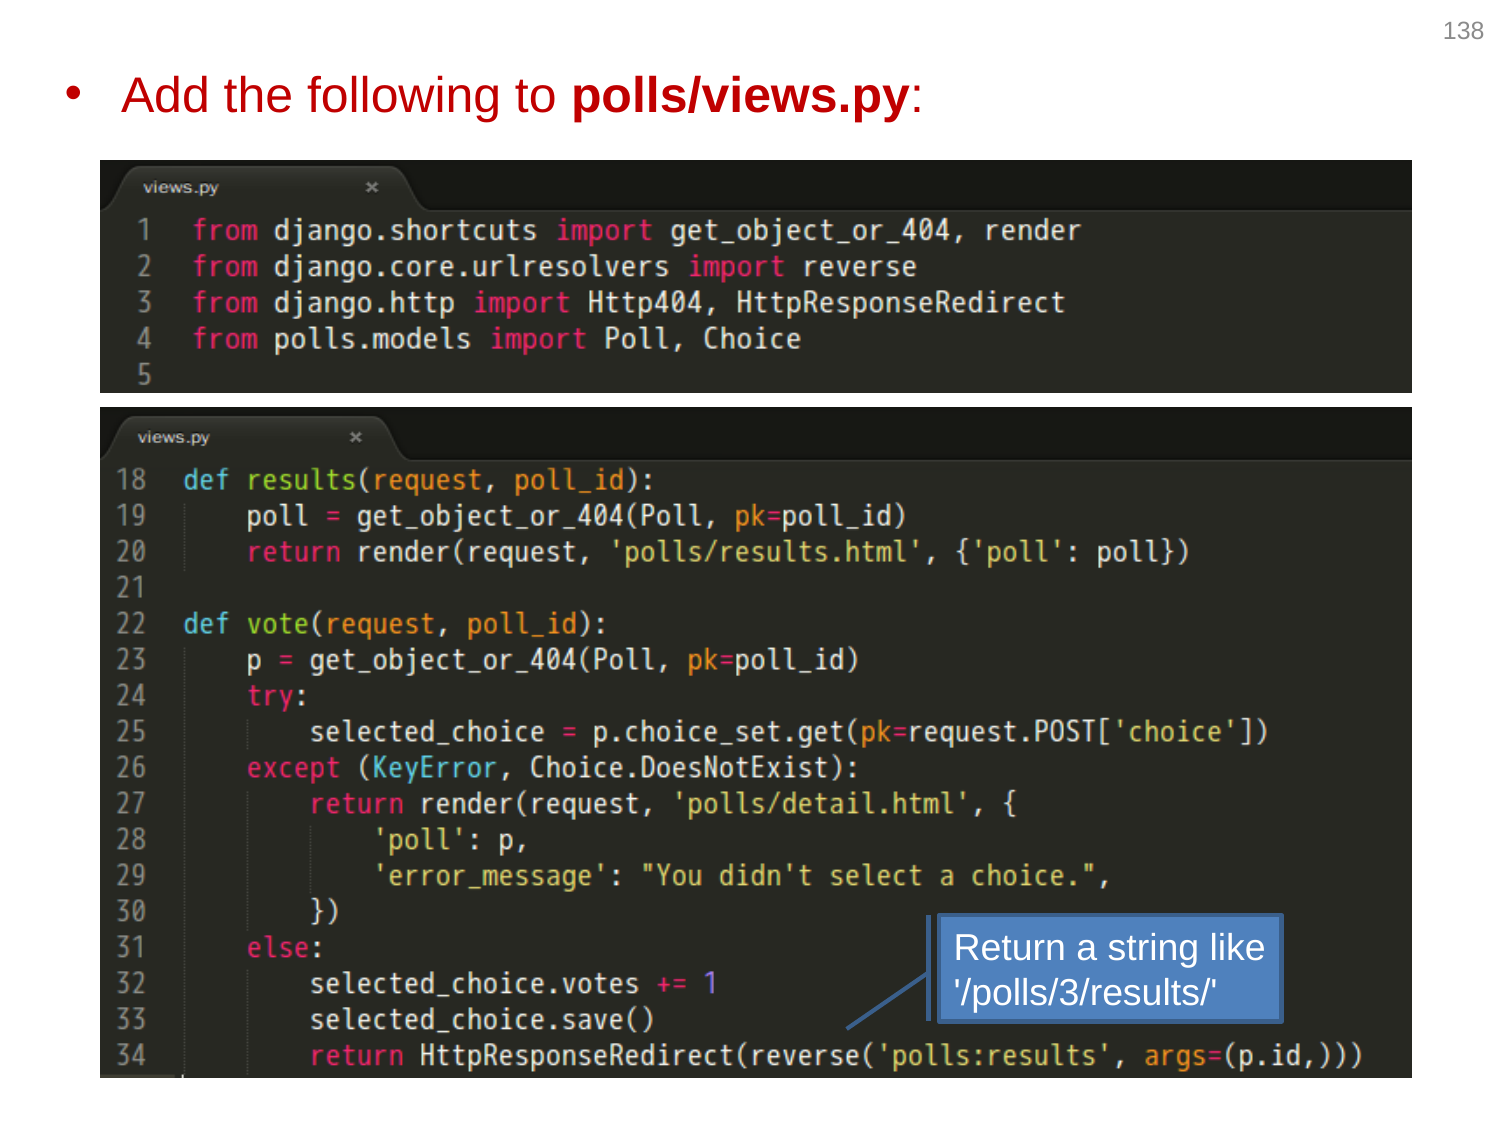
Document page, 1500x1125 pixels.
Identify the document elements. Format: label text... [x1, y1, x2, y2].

picture [100, 160, 1412, 393]
picture [100, 407, 1412, 1078]
slide_number 138 [1149, 0, 1500, 60]
list Add the following to polls/views.py: [49, 54, 1400, 797]
